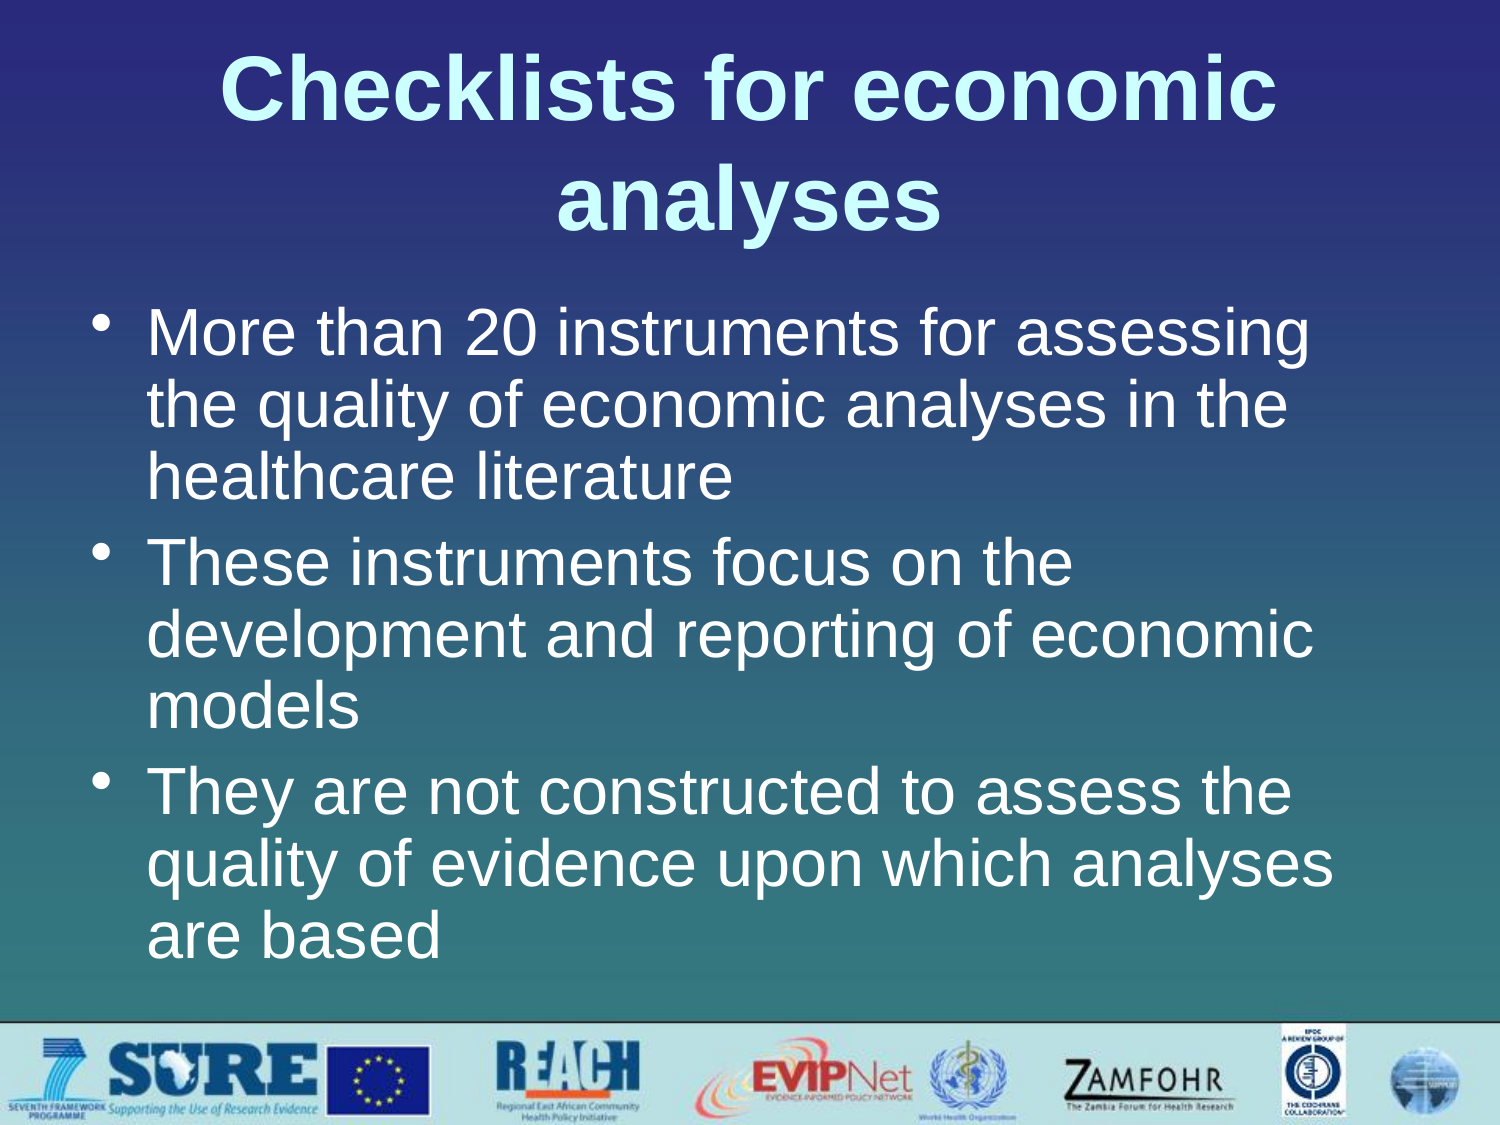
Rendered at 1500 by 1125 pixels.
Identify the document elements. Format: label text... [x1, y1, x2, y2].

picture [0, 0, 1500, 1125]
list More than 20 instruments for assessing the quality of economic analyses in the healthcare literature These instruments focus on the development and reporting of economic models They are not constructed to assess the quality of evidence upon which analyses are based [74, 290, 1426, 1024]
title Checklists for economic analyses [74, 44, 1426, 233]
